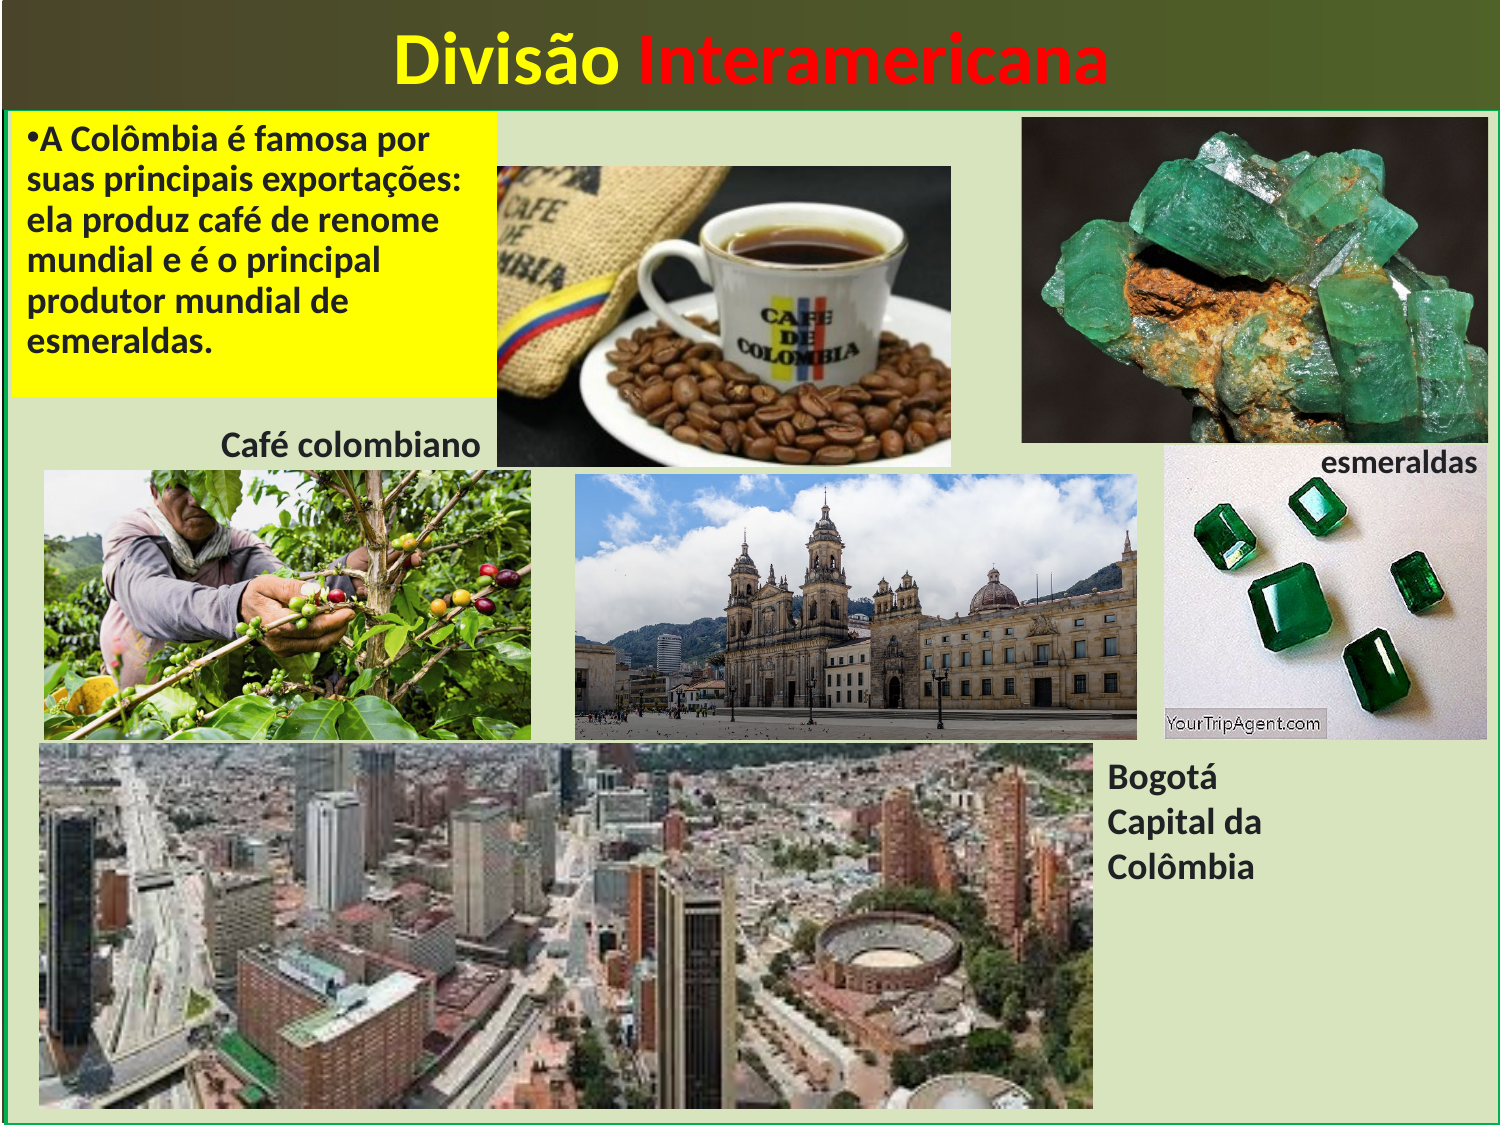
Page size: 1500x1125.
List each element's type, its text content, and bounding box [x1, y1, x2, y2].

text_box Bogotá Capital da Colômbia [1096, 744, 1287, 894]
picture [1164, 445, 1487, 740]
picture [497, 166, 951, 467]
picture [1021, 116, 1489, 443]
text_box Café colombiano [194, 412, 492, 468]
text_box esmeraldas [1491, 433, 1500, 488]
picture [38, 743, 1093, 1109]
picture [574, 474, 1137, 740]
picture [44, 469, 531, 741]
list A Colômbia é famosa por suas principais exportações: ela produz café de renome mundial e é o principal produtor mundial de esmeraldas. [11, 111, 498, 398]
